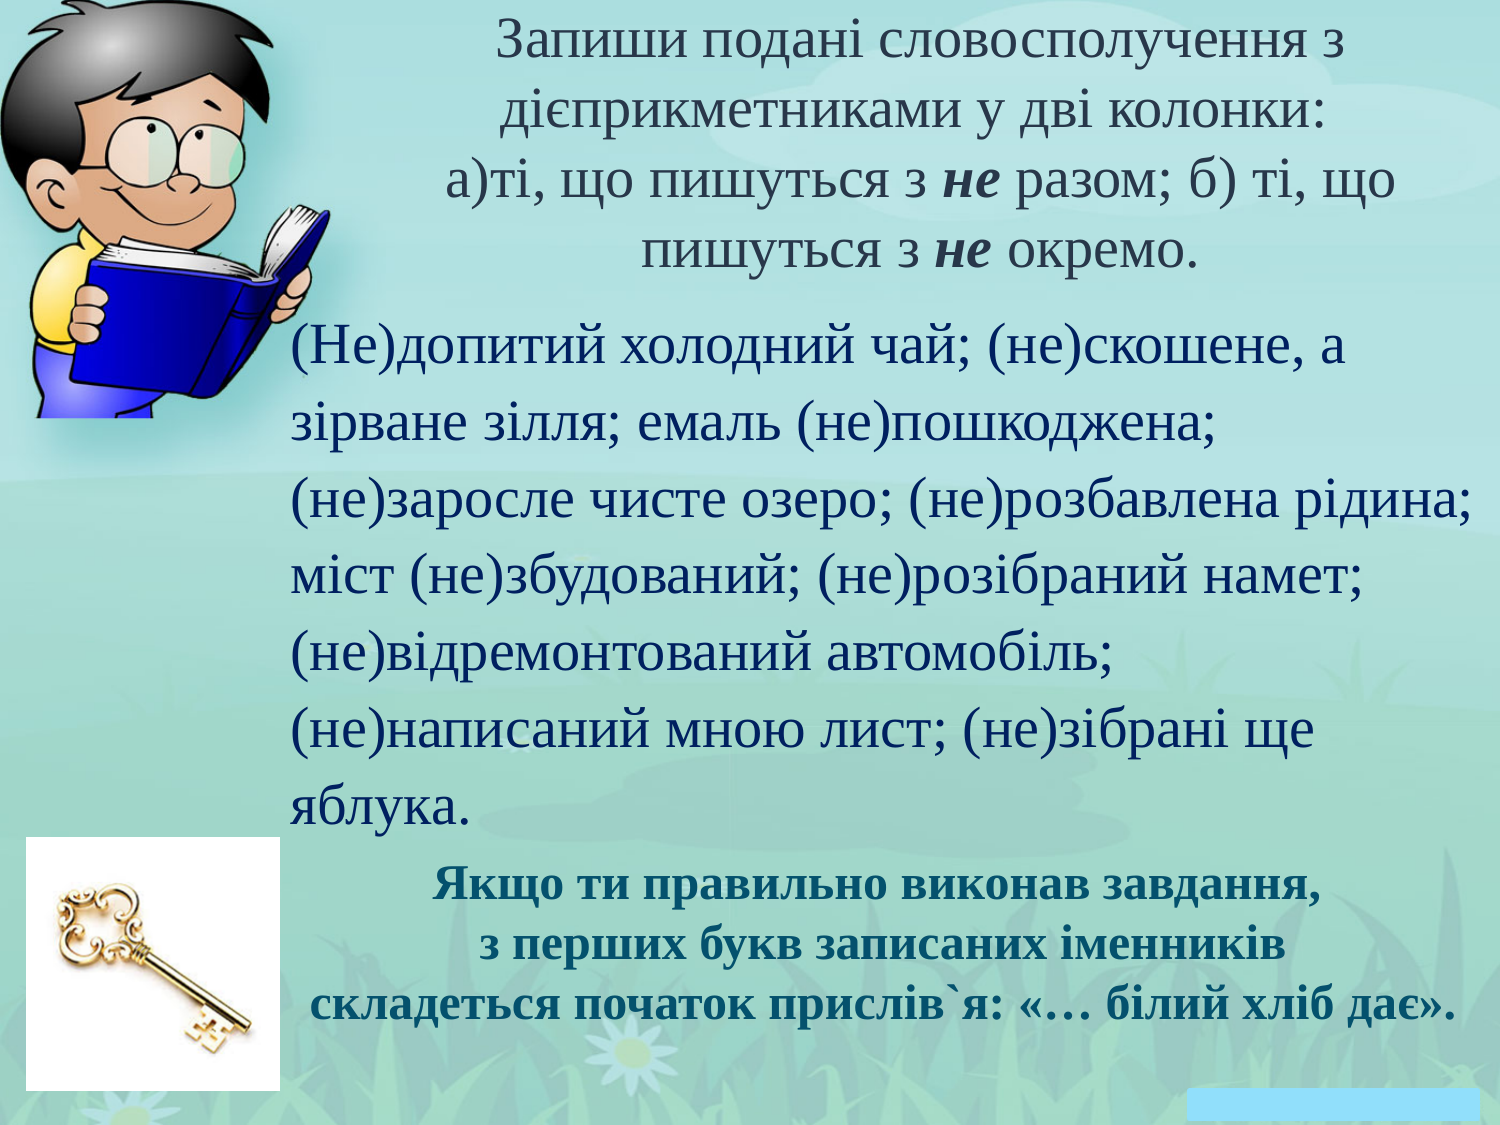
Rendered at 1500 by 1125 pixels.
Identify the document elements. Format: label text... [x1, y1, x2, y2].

picture [0, 0, 1500, 1125]
list (Не)допитий холодний чай; (не)скошене, а зірване зілля; емаль (не)пошкоджена; (не)заросле чисте озеро; (не)розбавлена рідина; міст (не)збудований; (не)розібраний намет; (не)відремонтований автомобіль; (не)написаний мною лист; (не)зібрані ще яблука. [275, 290, 1500, 858]
text_box Якщо ти правильно виконав завдання, з перших букв записаних іменників складеться початок прислів`я: «… білий хліб дає». [283, 842, 1482, 1037]
title Запиши подані словосполучення з дієприкметниками у дві колонки: а)ті, що пишуться з не разом; б) ті, що пишуться з не окремо. [360, 54, 1482, 225]
